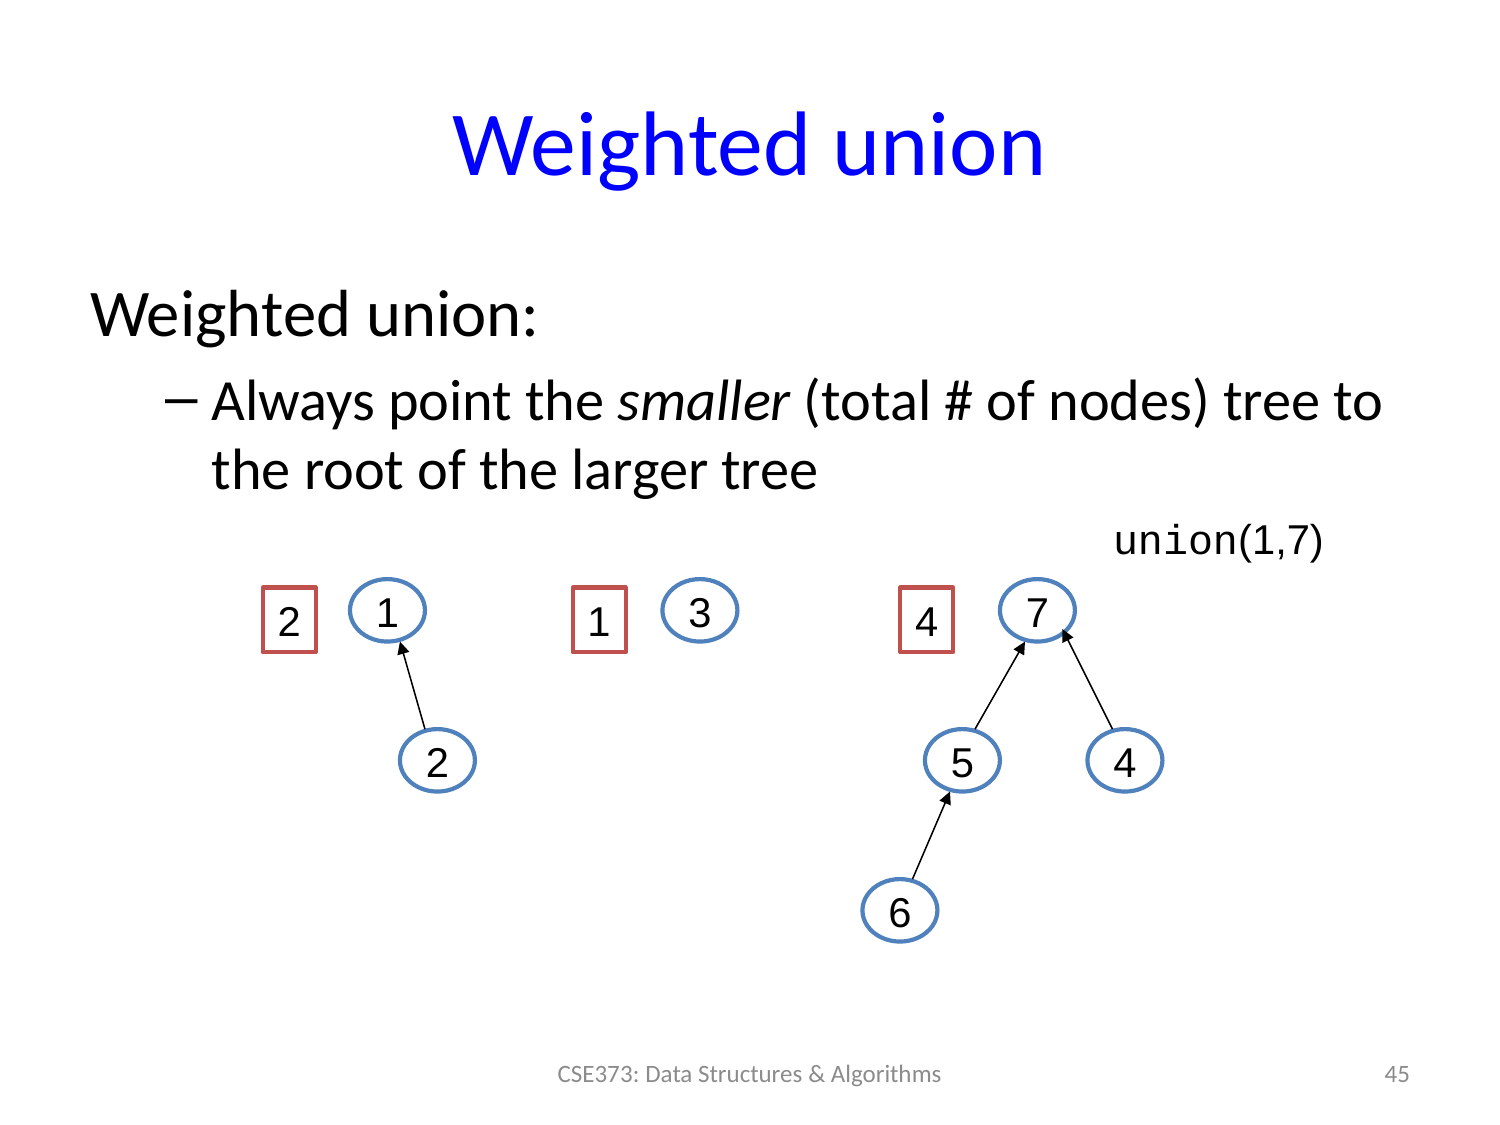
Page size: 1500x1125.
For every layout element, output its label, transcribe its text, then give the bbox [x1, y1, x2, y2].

title Weighted union [75, 45, 1425, 233]
text_box 4 [1085, 727, 1165, 794]
text_box 5 [922, 727, 1003, 794]
text_box 3 [660, 577, 740, 644]
text_box 2 [261, 585, 318, 654]
text_box 1 [347, 577, 428, 644]
slide_number 45 [1074, 1042, 1425, 1103]
text_box [1062, 629, 1113, 730]
text_box [912, 791, 951, 880]
text_box 1 [571, 585, 628, 654]
footer CSE373: Data Structures & Algorithms [512, 1042, 988, 1103]
text_box 2 [397, 727, 478, 794]
text_box [397, 641, 426, 730]
text_box [974, 641, 1025, 730]
text_box 4 [898, 585, 955, 654]
text_box union(1,7) [1098, 505, 1340, 571]
list Weighted union: Always point the smaller (total # of nodes) tree to the root of the larger tree [75, 262, 1425, 1005]
text_box 7 [997, 577, 1078, 644]
text_box 6 [860, 877, 940, 944]
